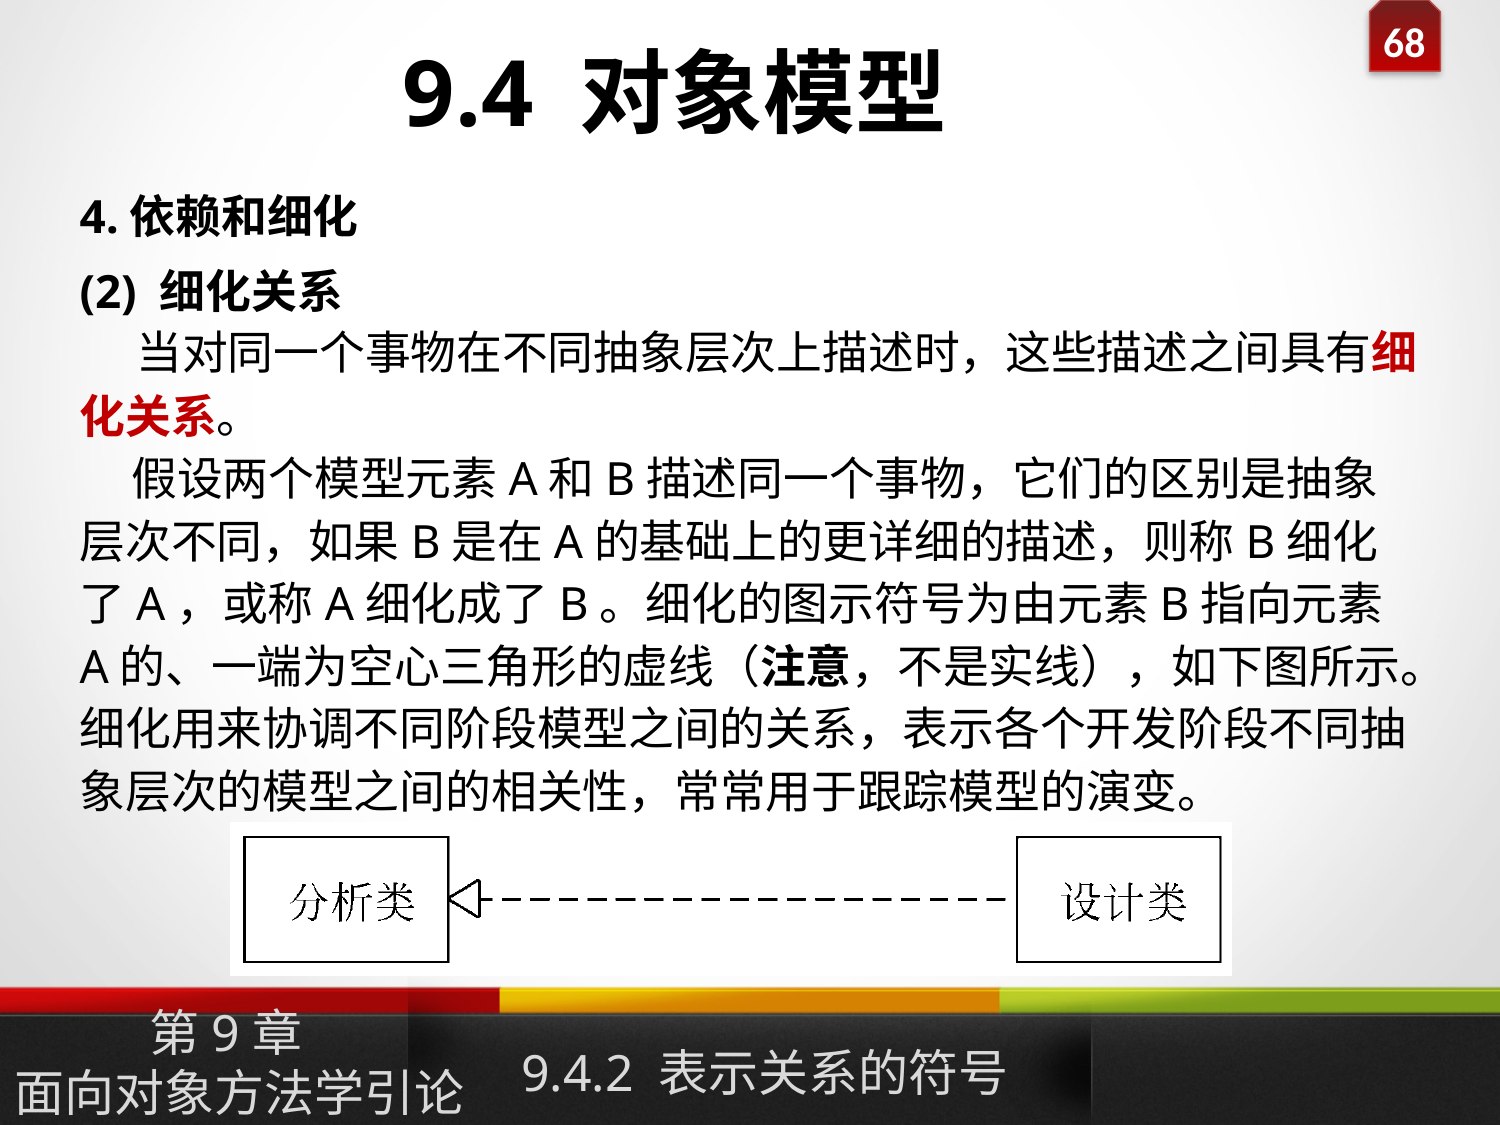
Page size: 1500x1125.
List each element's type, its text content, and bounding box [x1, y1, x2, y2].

text_box 4.依赖和细化 (2) 细化关系 当对同一个事物在不同抽象层次上描述时，这些描述之间具有细化关系。 假设两个模型元素A和B描述同一个事物，它们的区别是抽象层次不同，如果B是在A的基础上的更详细的描述，则称B细化了A，或称A细化成了B。细化的图示符号为由元素B指向元素A的、一端为空心三角形的虚线（注意，不是实线），如下图所示。细化用来协调不同阶段模型之间的关系，表示各个开发阶段不同抽象层次的模型之间的相关性，常常用于跟踪模型的演变。 [64, 172, 1436, 825]
text_box 9.4.2 表示关系的符号 [458, 1032, 1073, 1111]
title 9.4 对象模型 [0, 0, 1350, 184]
picture [0, 0, 1500, 1125]
